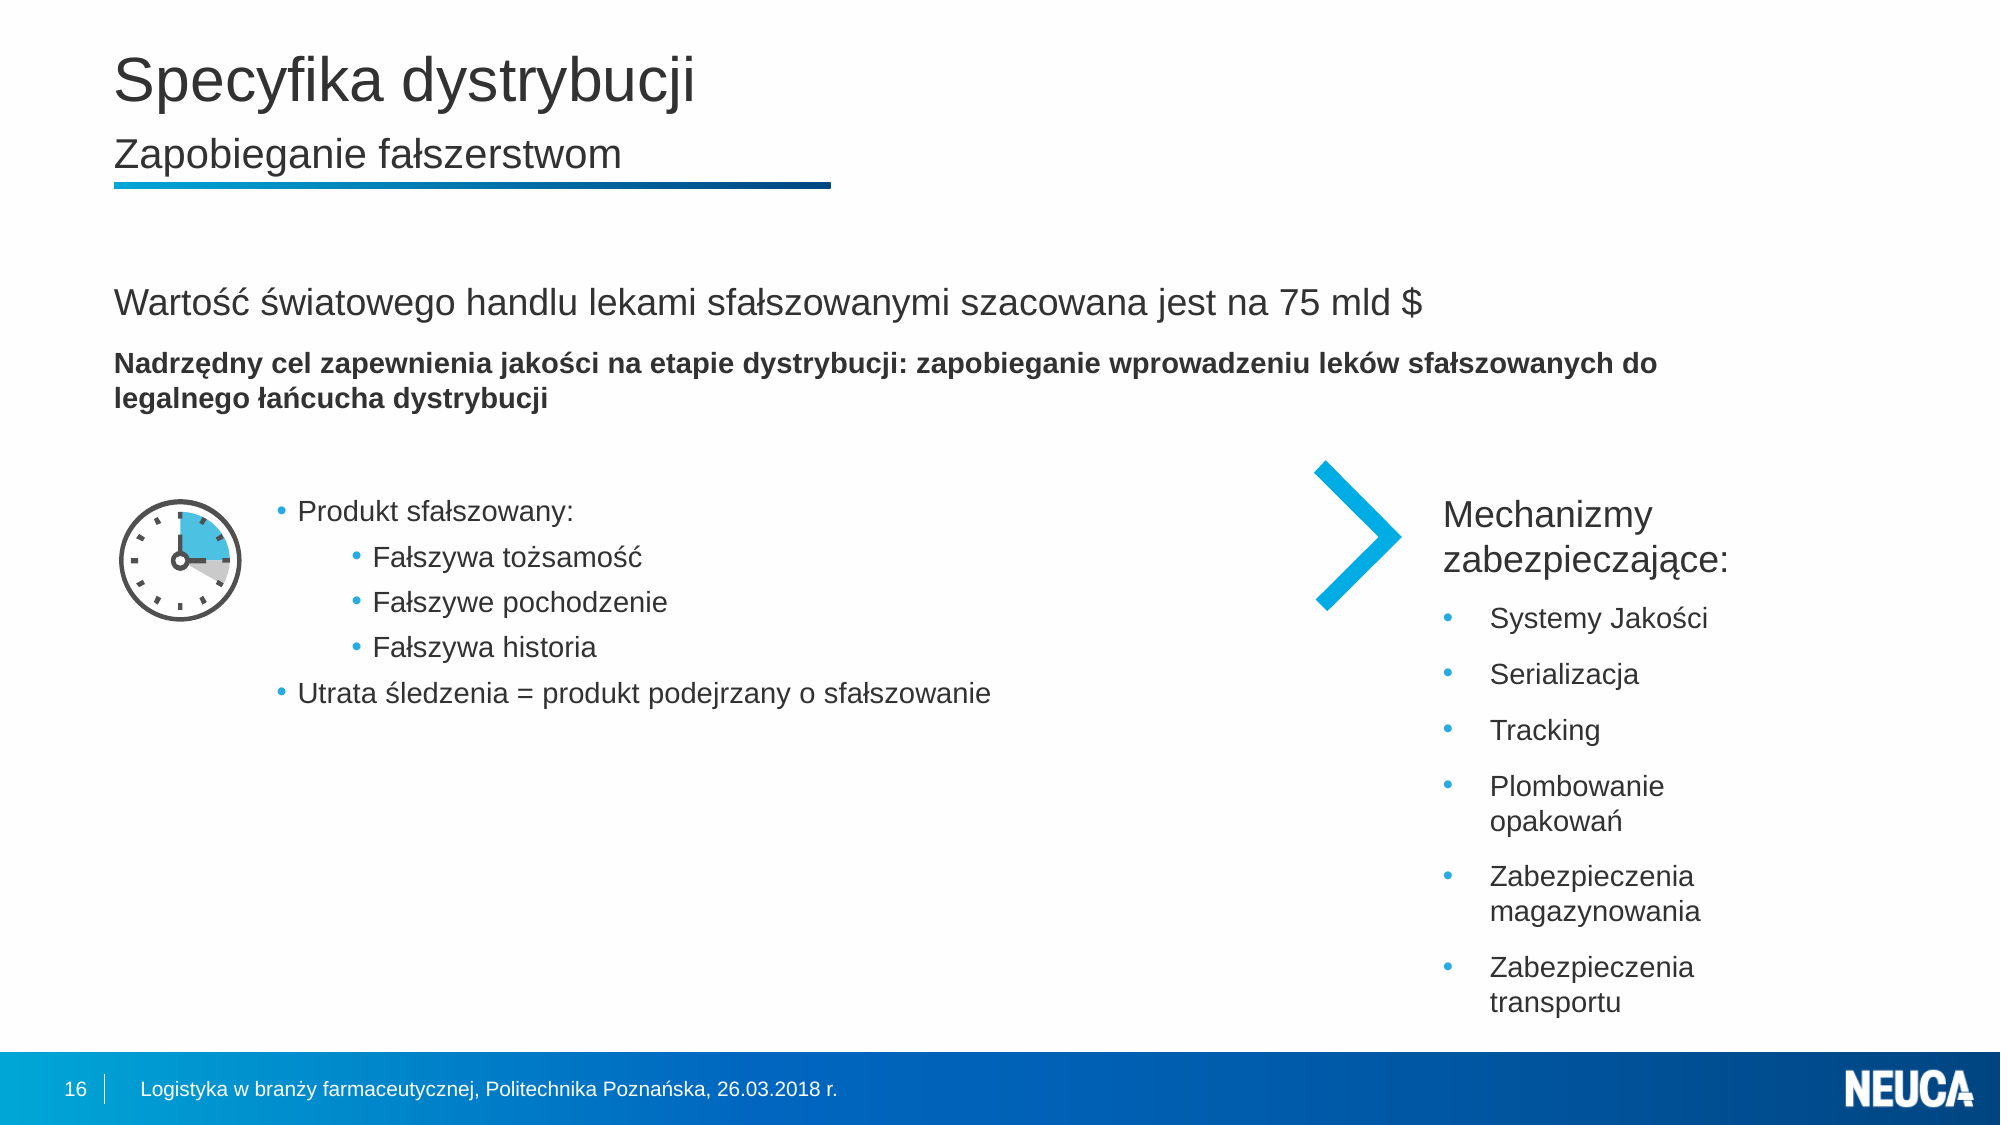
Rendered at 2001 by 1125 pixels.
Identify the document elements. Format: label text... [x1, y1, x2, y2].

list Systemy Jakości Serializacja Tracking Plombowanie opakowań Zabezpieczenia magazynowania Zabezpieczenia transportu [1442, 599, 1727, 1029]
footer Logistyka w branży farmaceutycznej, Politechnika Poznańska, 26.03.2018 r. [125, 1051, 1825, 1125]
title Specyfika dystrybucji Zapobieganie fałszerstwom [114, 42, 1888, 185]
text_box Produkt sfałszowany: Fałszywa tożsamość Fałszywe pochodzenie Fałszywa historia Utrata śledzenia = produkt podejrzany o sfałszowanie [180, 485, 1181, 717]
text_box [1315, 488, 1402, 612]
list Wartość światowego handlu lekami sfałszowanymi szacowana jest na 75 mld $ Nadrzędny cel zapewnienia jakości na etapie dystrybucji: zapobieganie wprowadzeniu leków sfałszowanych do legalnego łańcucha dystrybucji [114, 270, 1693, 488]
picture [1825, 1052, 2000, 1125]
list Mechanizmy zabezpieczające: [1442, 450, 1768, 588]
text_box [119, 499, 242, 622]
slide_number 16 [37, 1051, 115, 1125]
